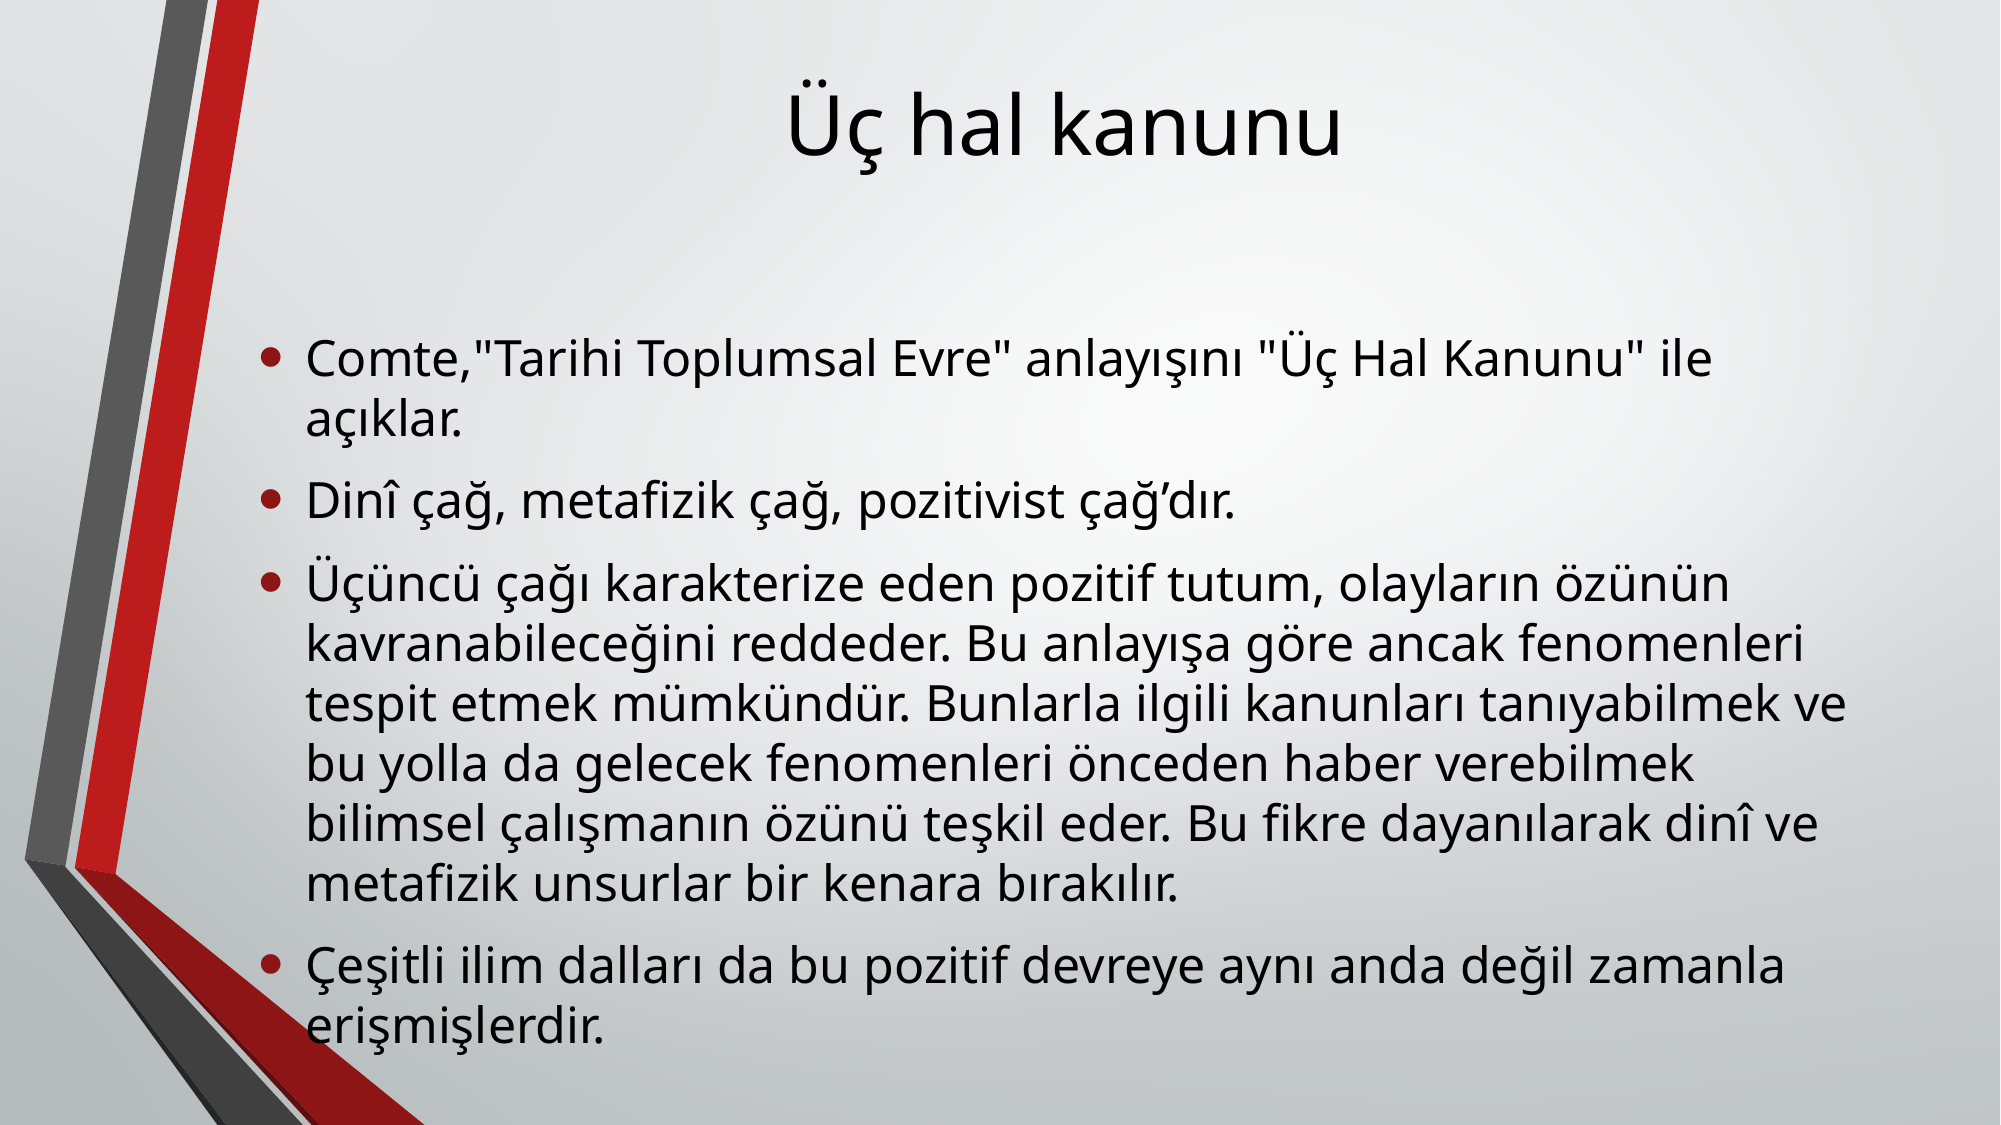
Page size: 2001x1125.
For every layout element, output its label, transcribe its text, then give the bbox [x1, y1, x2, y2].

list Comte,"Tarihi Toplumsal Evre" anlayışını "Üç Hal Kanunu" ile açıklar. Dinî çağ, metafizik çağ, pozitivist çağ’dır. Üçüncü çağı karakterize eden pozitif tutum, olayların özünün kavranabileceğini reddeder. Bu anlayışa göre ancak fenomenleri tespit etmek mümkündür. Bunlarla ilgili kanunları tanıyabilmek ve bu yolla da gelecek fenomenleri önceden haber verebilmek bilimsel çalışmanın özünü teşkil eder. Bu fikre dayanılarak dinî ve metafizik unsurlar bir kenara bırakılır. Çeşitli ilim dalları da bu pozitif devreye aynı anda değil zamanla erişmişlerdir. [243, 318, 1887, 1096]
title Üç hal kanunu [243, 0, 1887, 244]
